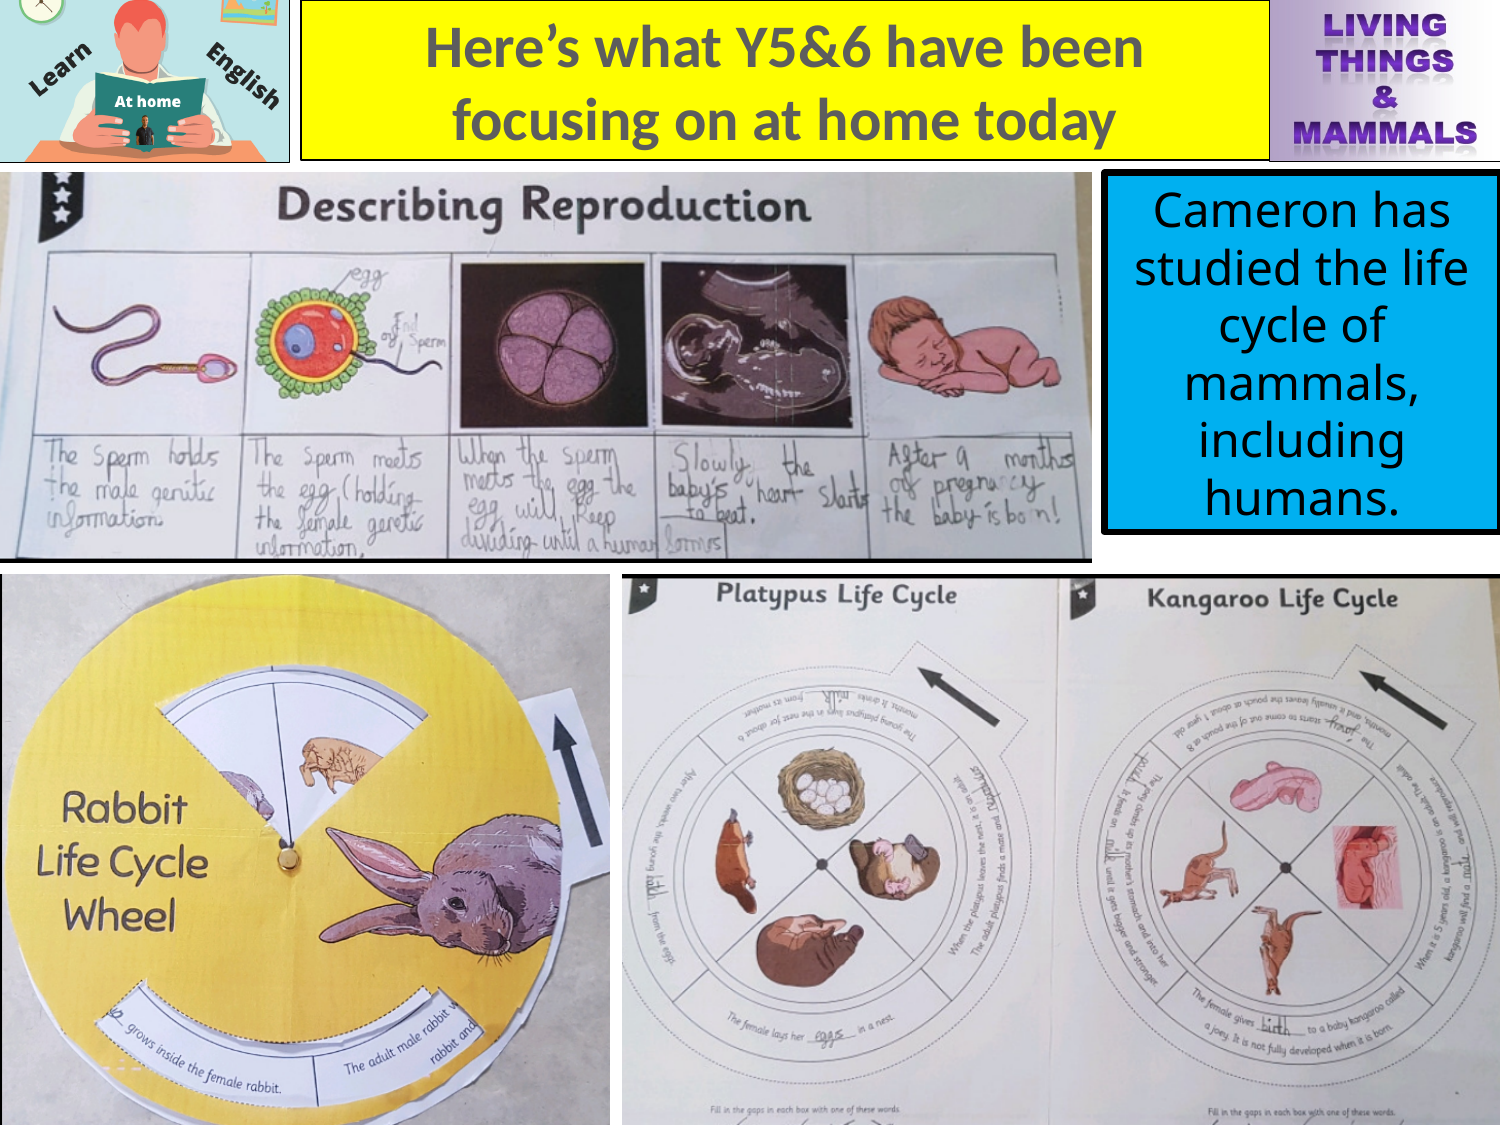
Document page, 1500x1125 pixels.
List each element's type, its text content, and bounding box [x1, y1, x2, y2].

picture [1269, 0, 1500, 162]
picture [0, 172, 1092, 563]
text_box Here’s what Y5&6 have been focusing on at home today [301, 0, 1267, 160]
picture [622, 574, 1500, 1125]
picture [0, 0, 290, 163]
picture [0, 574, 610, 1125]
text_box Cameron has studied the life cycle of mammals, including humans. [1104, 172, 1500, 533]
